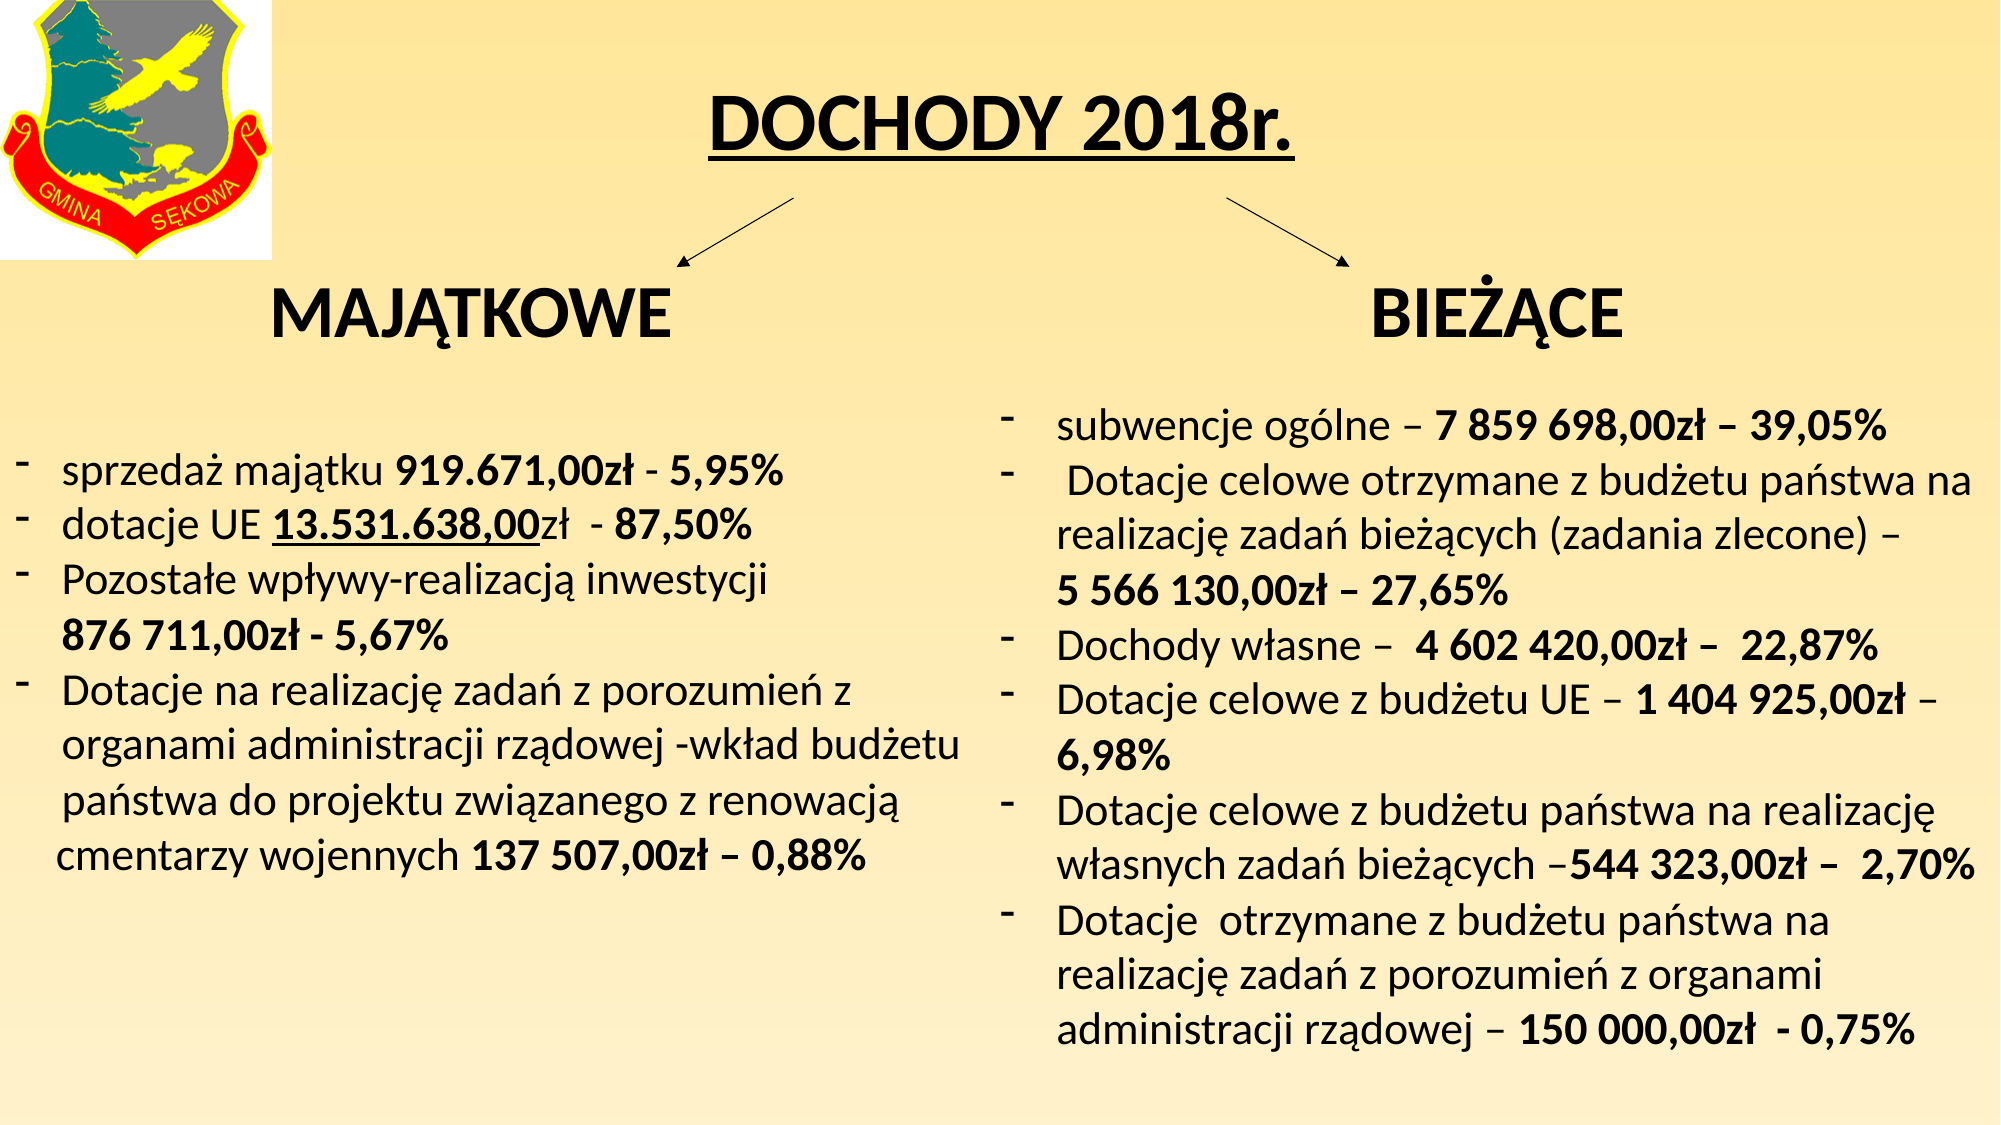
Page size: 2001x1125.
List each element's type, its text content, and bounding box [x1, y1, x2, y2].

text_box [676, 198, 794, 268]
picture [0, 0, 272, 260]
text_box sprzedaż majątku 919.671,00zł - 5,95% dotacje UE 13.531.638,00zł - 87,50% Pozostałe wpływy-realizacją inwestycji 876 711,00zł - 5,67% Dotacje na realizację zadań z porozumień z organami administracji rządowej -wkład budżetu państwa do projektu związanego z renowacją cmentarzy wojennych 137 507,00zł – 0,88% subwencje ogólne – 7 859 698,00zł – 39,05% Dotacje celowe otrzymane z budżetu państwa na realizację zadań bieżących (zadania zlecone) – 5 566 130,00zł – 27,65% Dochody własne – 4 602 420,00zł – 22,87% Dotacje celowe z budżetu UE – 1 404 925,00zł – 6,98% Dotacje celowe z budżetu państwa na realizację własnych zadań bieżących –544 323,00zł – 2,70% Dotacje otrzymane z budżetu państwa na realizację zadań z porozumień z organami administracji rządowej – 150 000,00zł - 0,75% [0, 386, 2000, 1125]
list DOCHODY 2018r. MAJĄTKOWE BIEŻĄCE [14, 70, 1990, 386]
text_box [1226, 197, 1350, 267]
